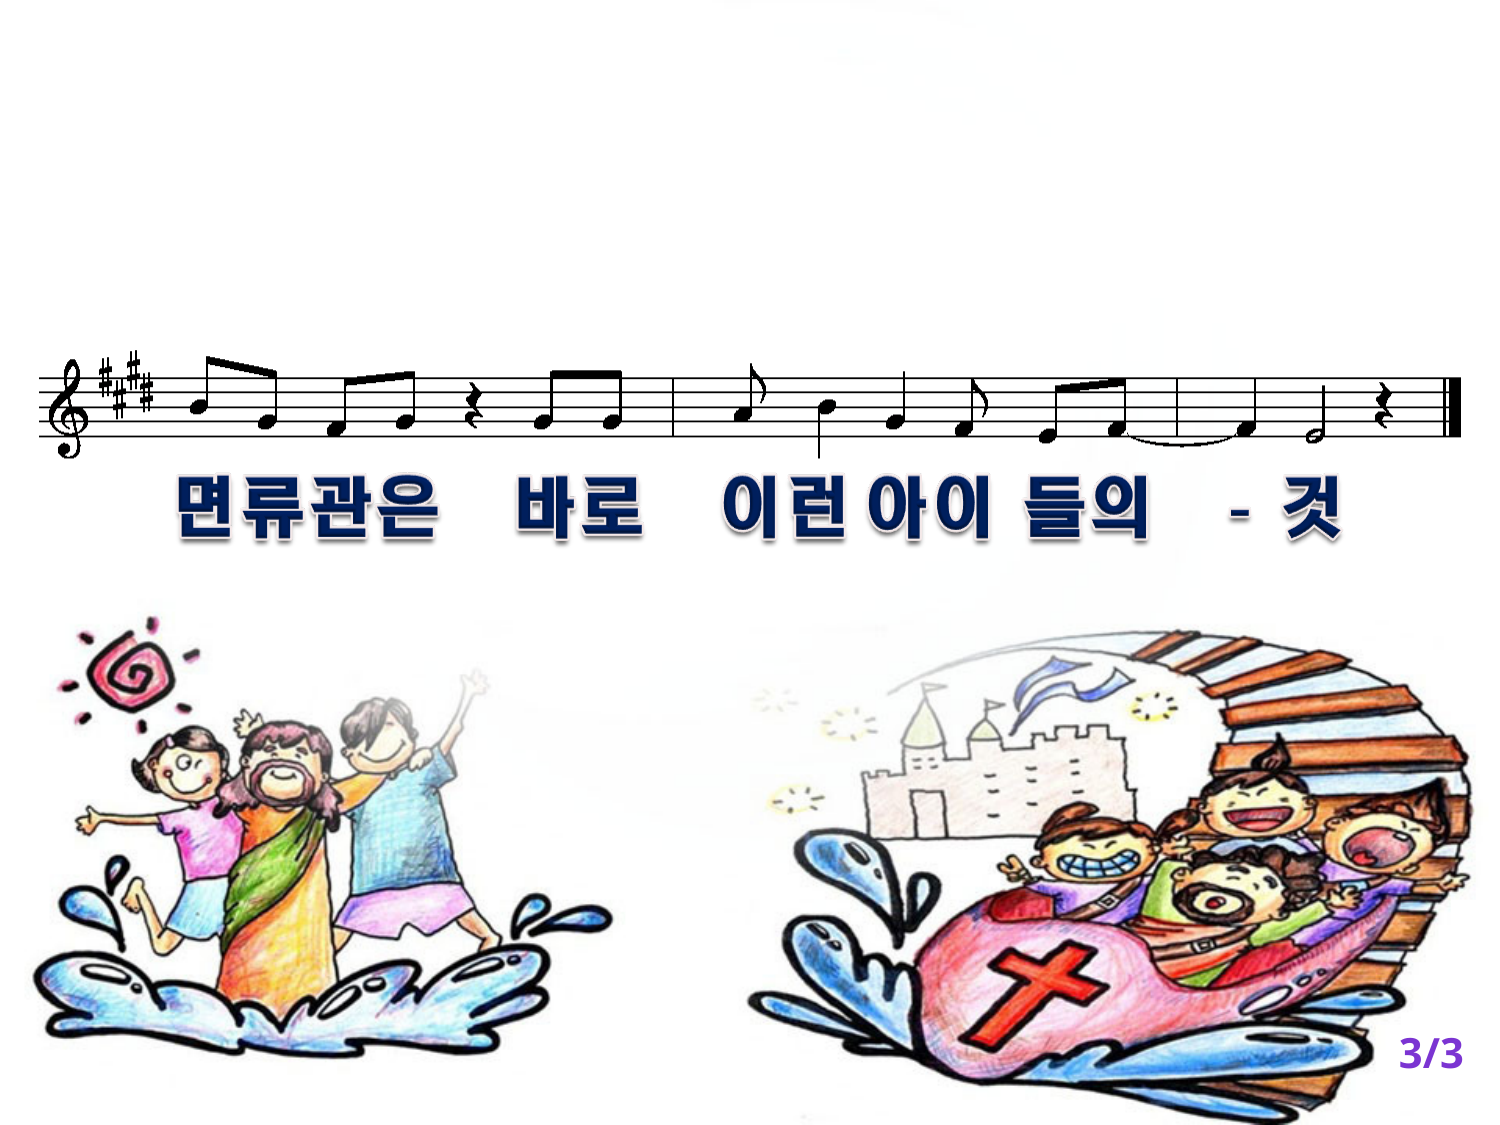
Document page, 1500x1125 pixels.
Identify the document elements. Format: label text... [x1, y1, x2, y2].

picture [0, 0, 1500, 1125]
text_box 3/3 [1383, 1019, 1480, 1085]
